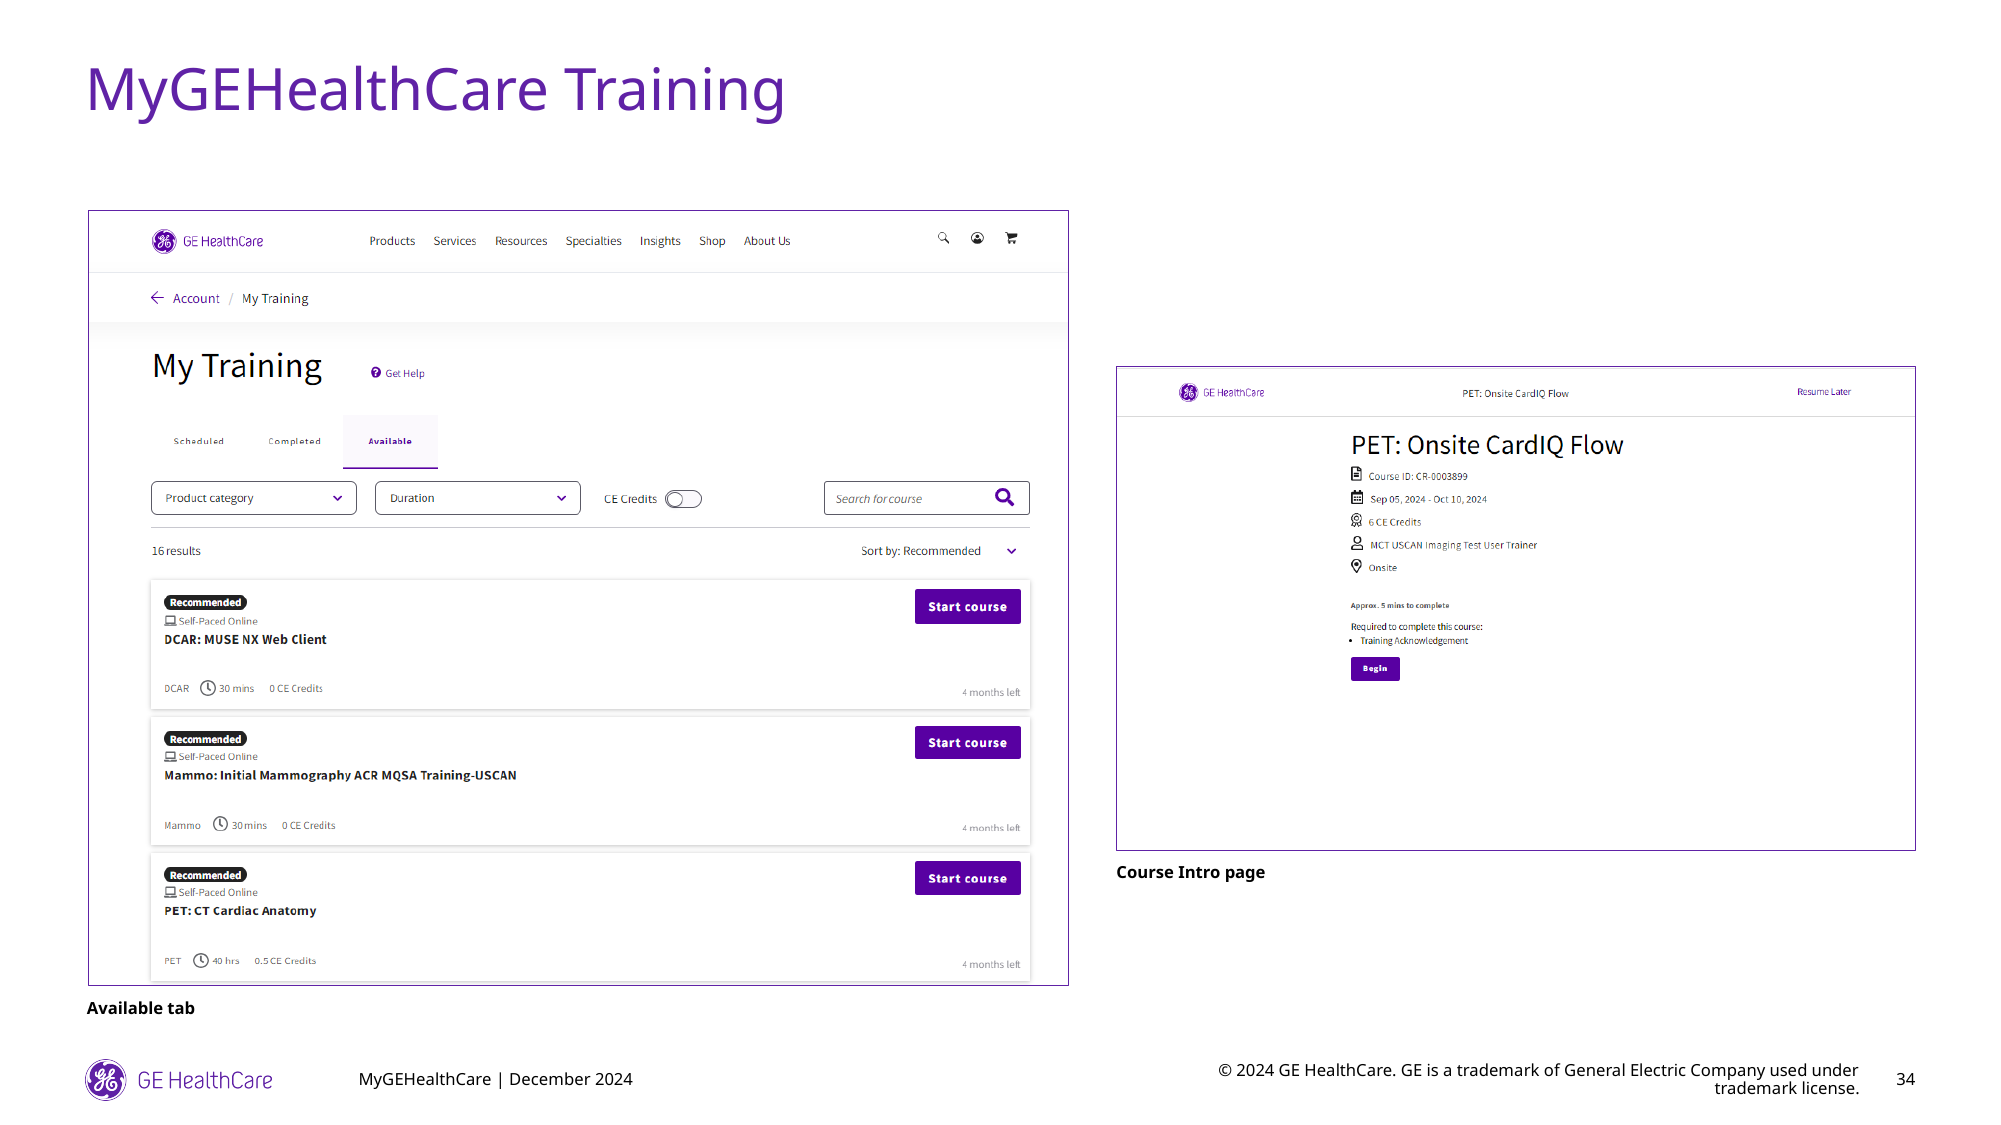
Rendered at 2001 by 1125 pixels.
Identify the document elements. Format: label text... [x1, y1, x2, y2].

picture [89, 211, 1069, 986]
picture [68, 1042, 289, 1118]
title MyGEHealthCare Training [85, 59, 1915, 180]
footer MyGEHealthCare | December 2024 [358, 1058, 973, 1101]
picture [1116, 367, 1916, 851]
text_box Course Intro page [1101, 854, 1649, 889]
slide_number 34 [1878, 1058, 1916, 1101]
text_box Available tab [72, 990, 620, 1026]
